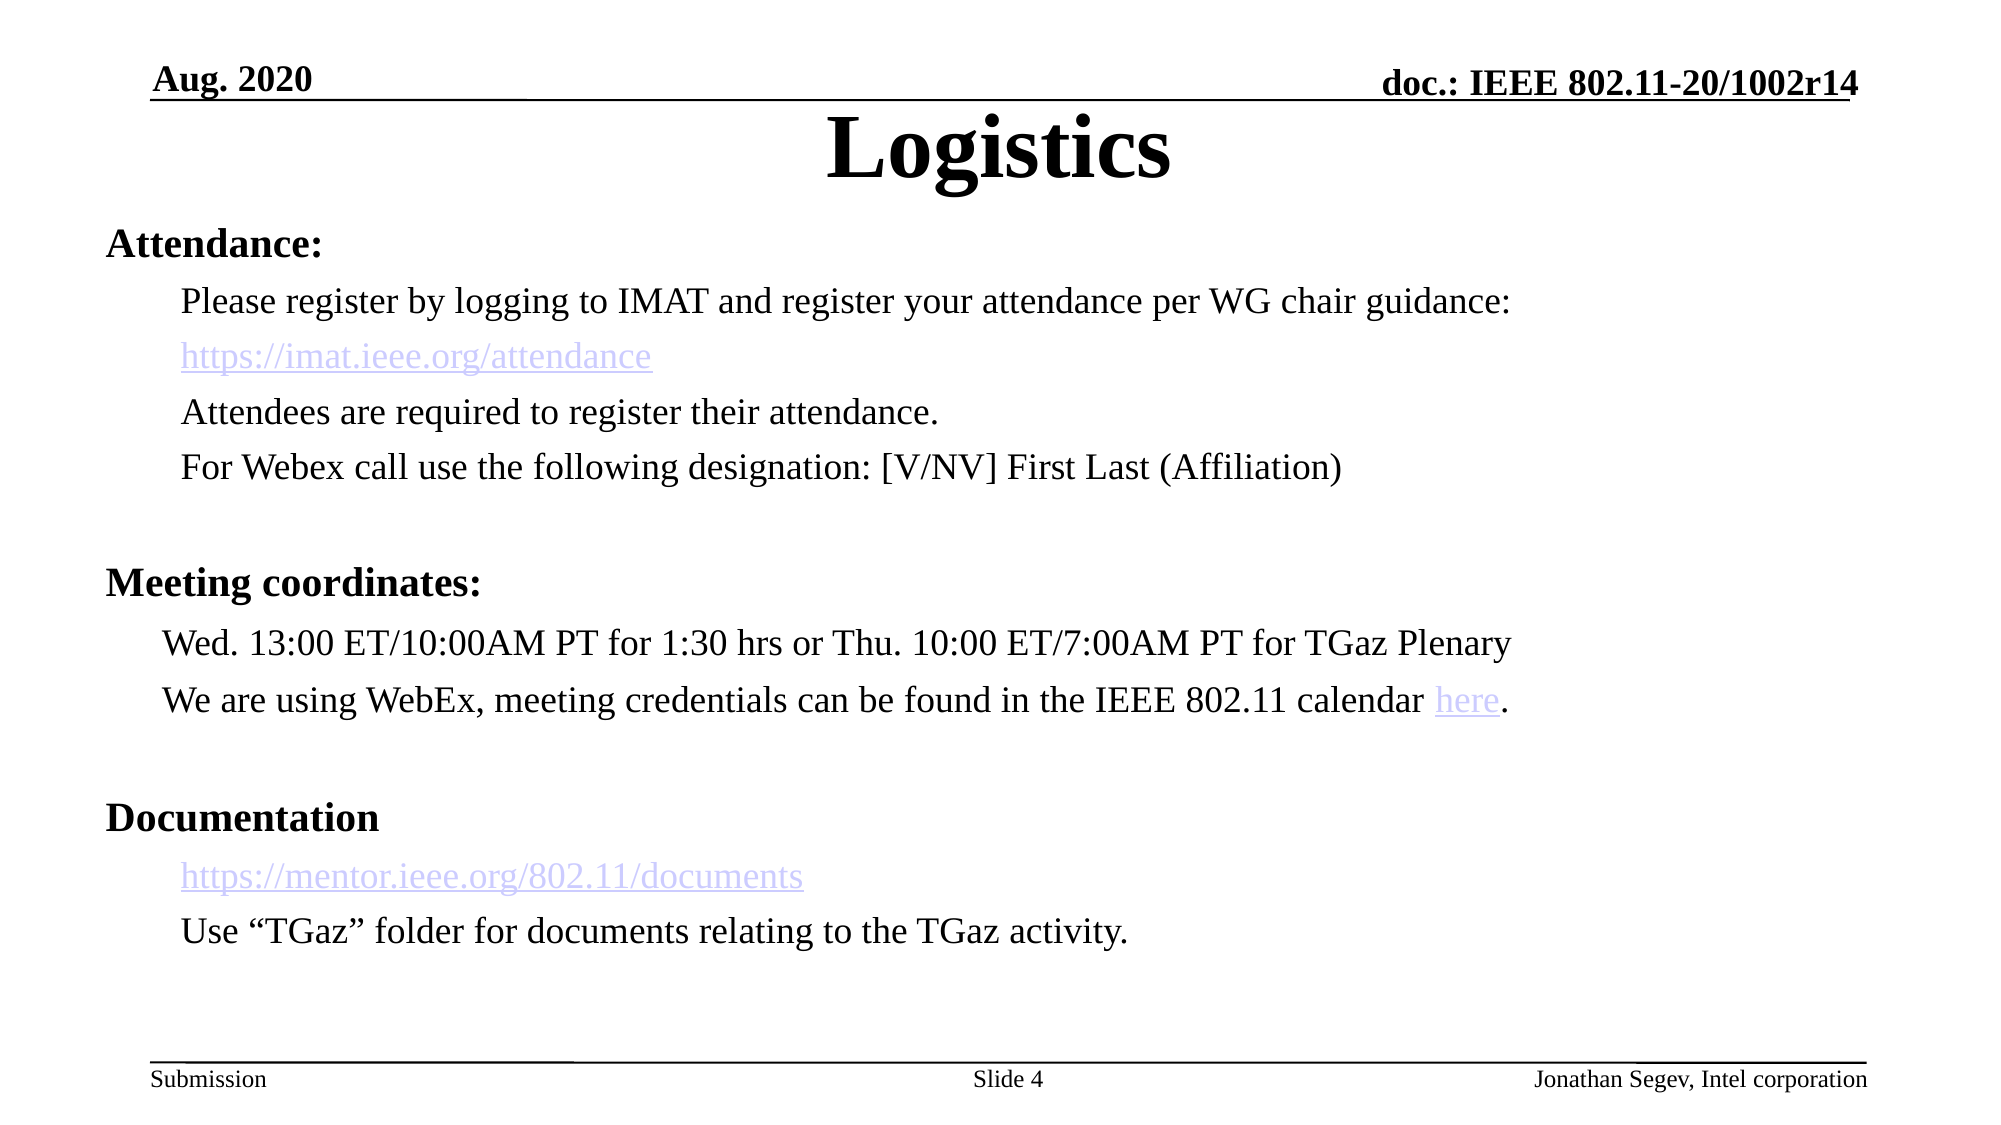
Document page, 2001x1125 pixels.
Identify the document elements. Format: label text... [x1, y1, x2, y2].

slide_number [152, 54, 563, 100]
list Attendance: Please register by logging to IMAT and register your attendance per WG chair guidance: https://imat.ieee.org/attendance Attendees are required to register their attendance. For Webex call use the following designation: [V/NV] First Last (Affiliation) Meeting coordinates: Wed. 13:00 ET/10:00AM PT for 1:30 hrs or Thu. 10:00 ET/7:00AM PT for TGaz Plenary We are using WebEx, meeting credentials can be found in the IEEE 802.11 calendar here. Documentation https://mentor.ieee.org/802.11/documents Use “TGaz” folder for documents relating to the TGaz activity. [90, 207, 1898, 1000]
title Logistics [149, 112, 1850, 170]
footer Jonathan Segev, Intel corporation [1171, 1061, 1869, 1093]
slide_number Slide 4 [950, 1061, 1067, 1123]
